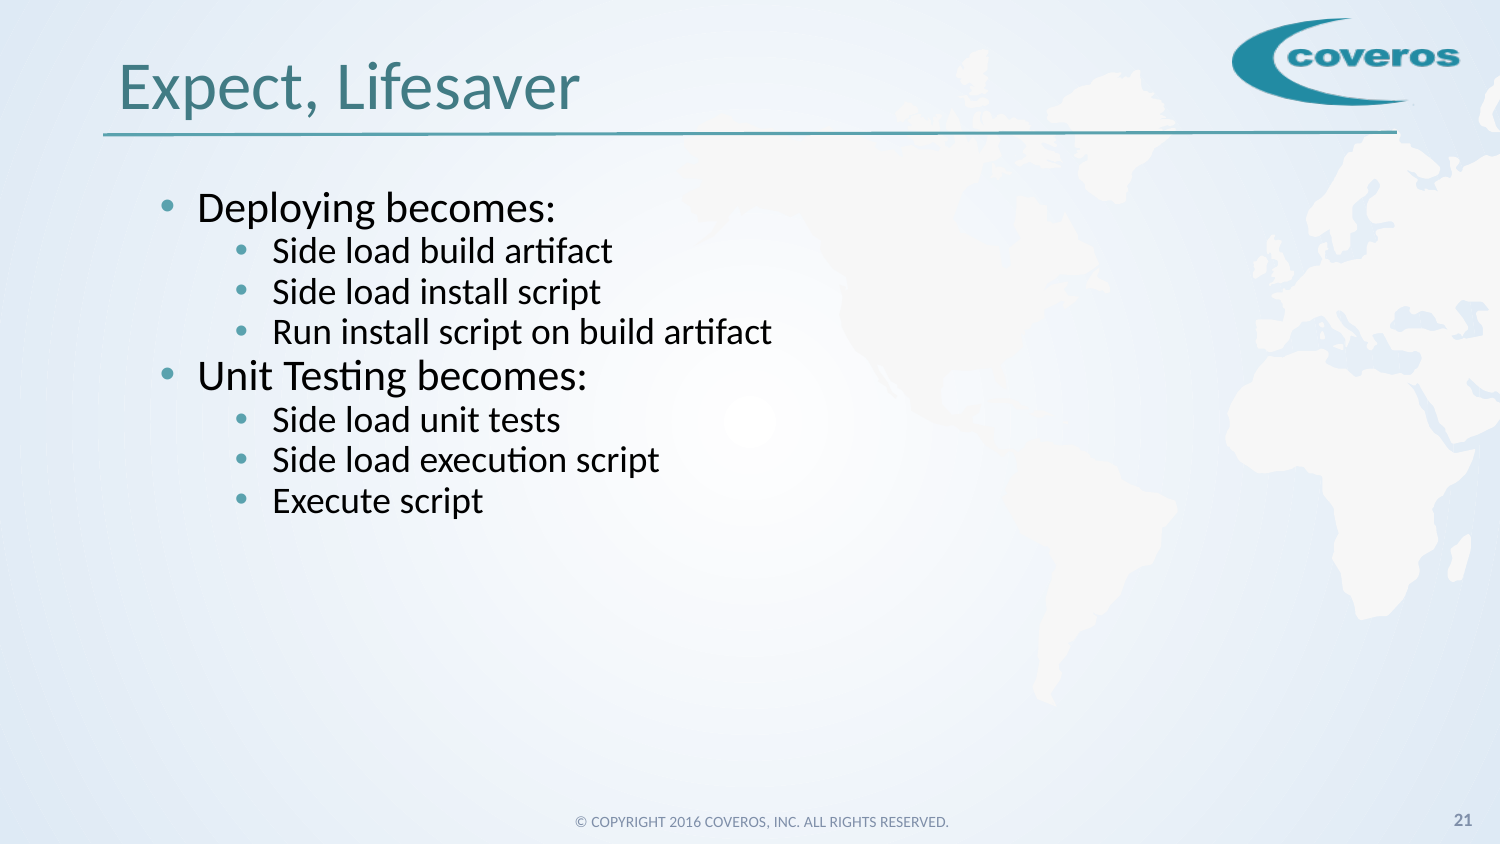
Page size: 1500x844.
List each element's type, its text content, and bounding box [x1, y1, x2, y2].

list Deploying becomes: Side load build artifact Side load install script Run install script on build artifact Unit Testing becomes: Side load unit tests Side load execution script Execute script [107, 169, 1397, 760]
picture [1397, 18, 1500, 108]
title Expect, Lifesaver [103, 4, 1397, 170]
